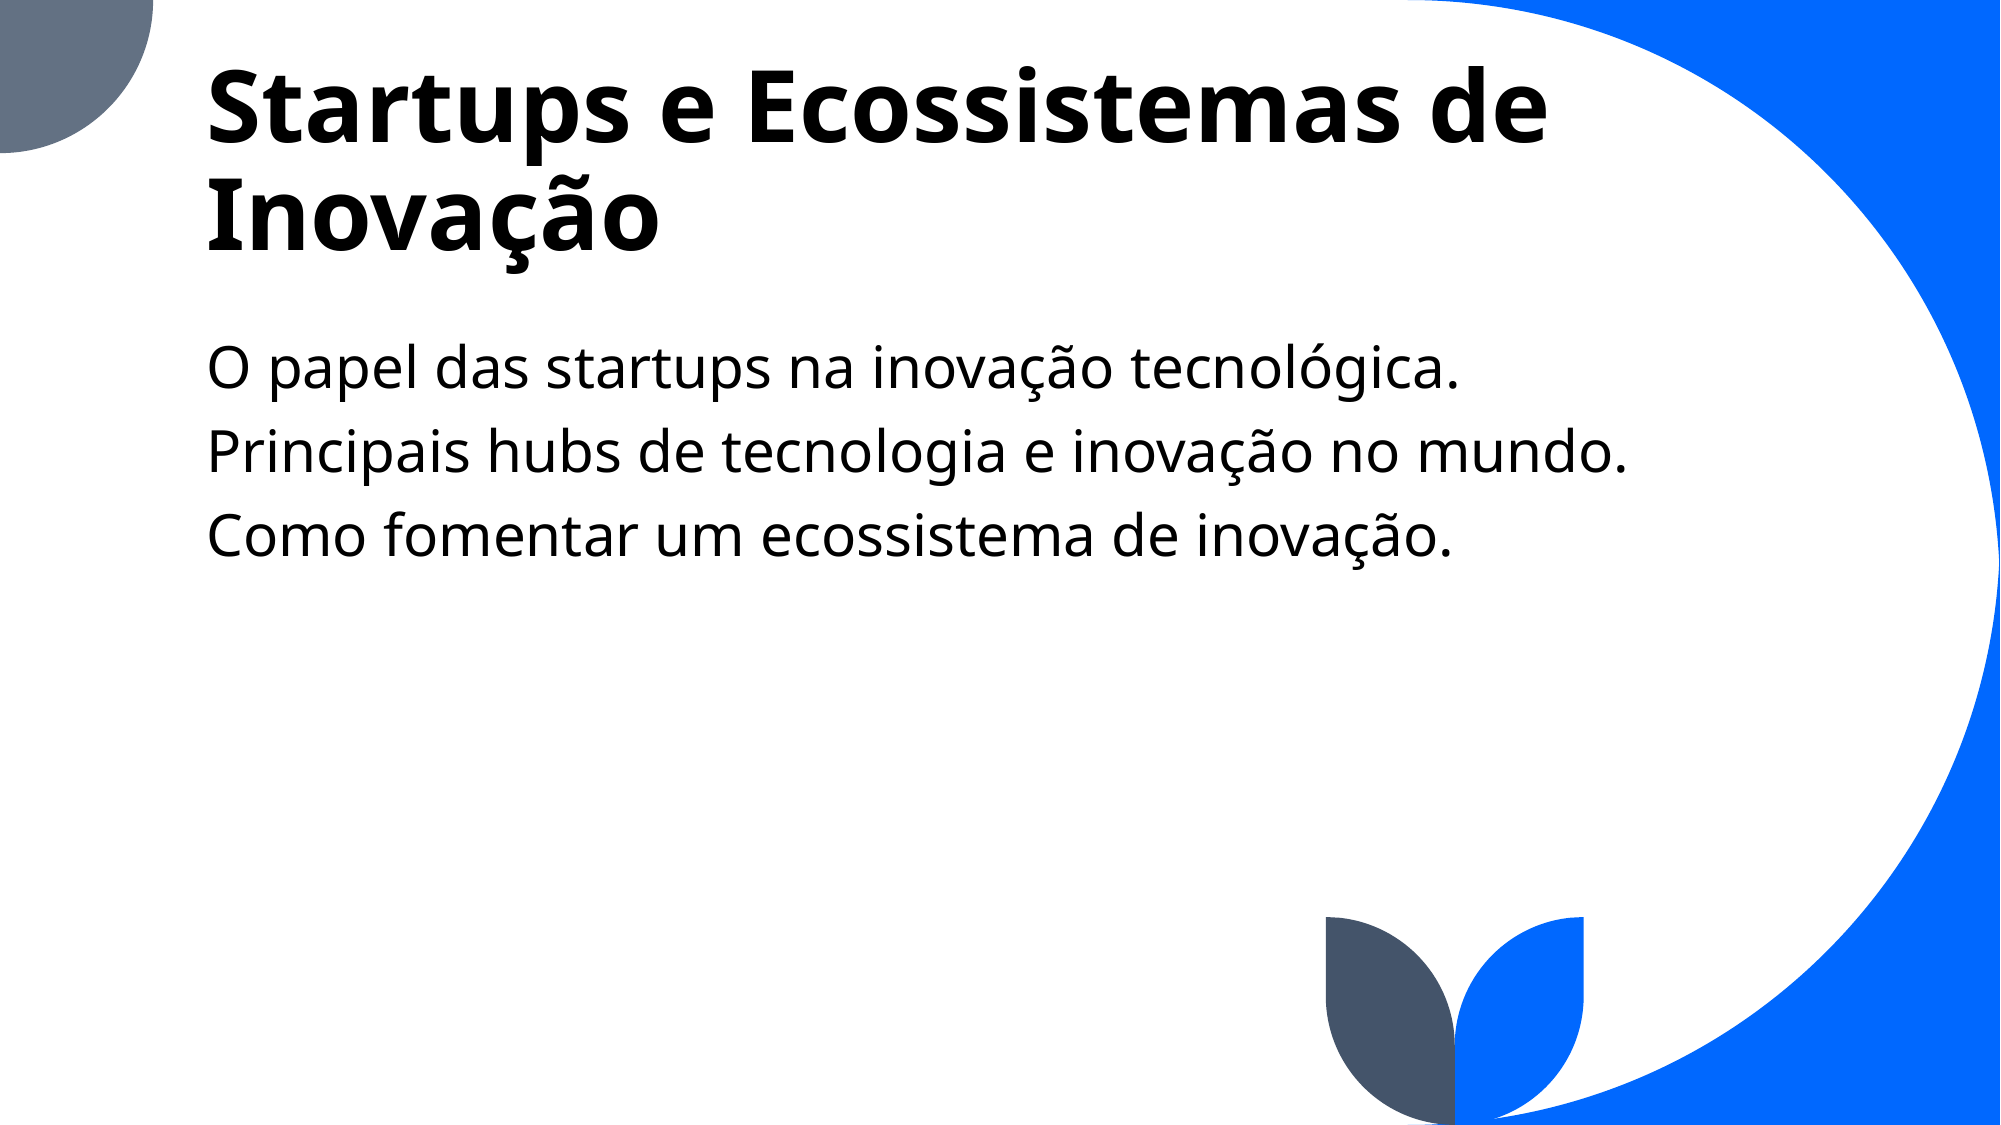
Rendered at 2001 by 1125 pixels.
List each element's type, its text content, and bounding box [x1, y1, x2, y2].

title Startups e Ecossistemas de Inovação [191, 62, 1796, 280]
list O papel das startups na inovação tecnológica. Principais hubs de tecnologia e inovação no mundo. Como fomentar um ecossistema de inovação. [191, 330, 1796, 884]
